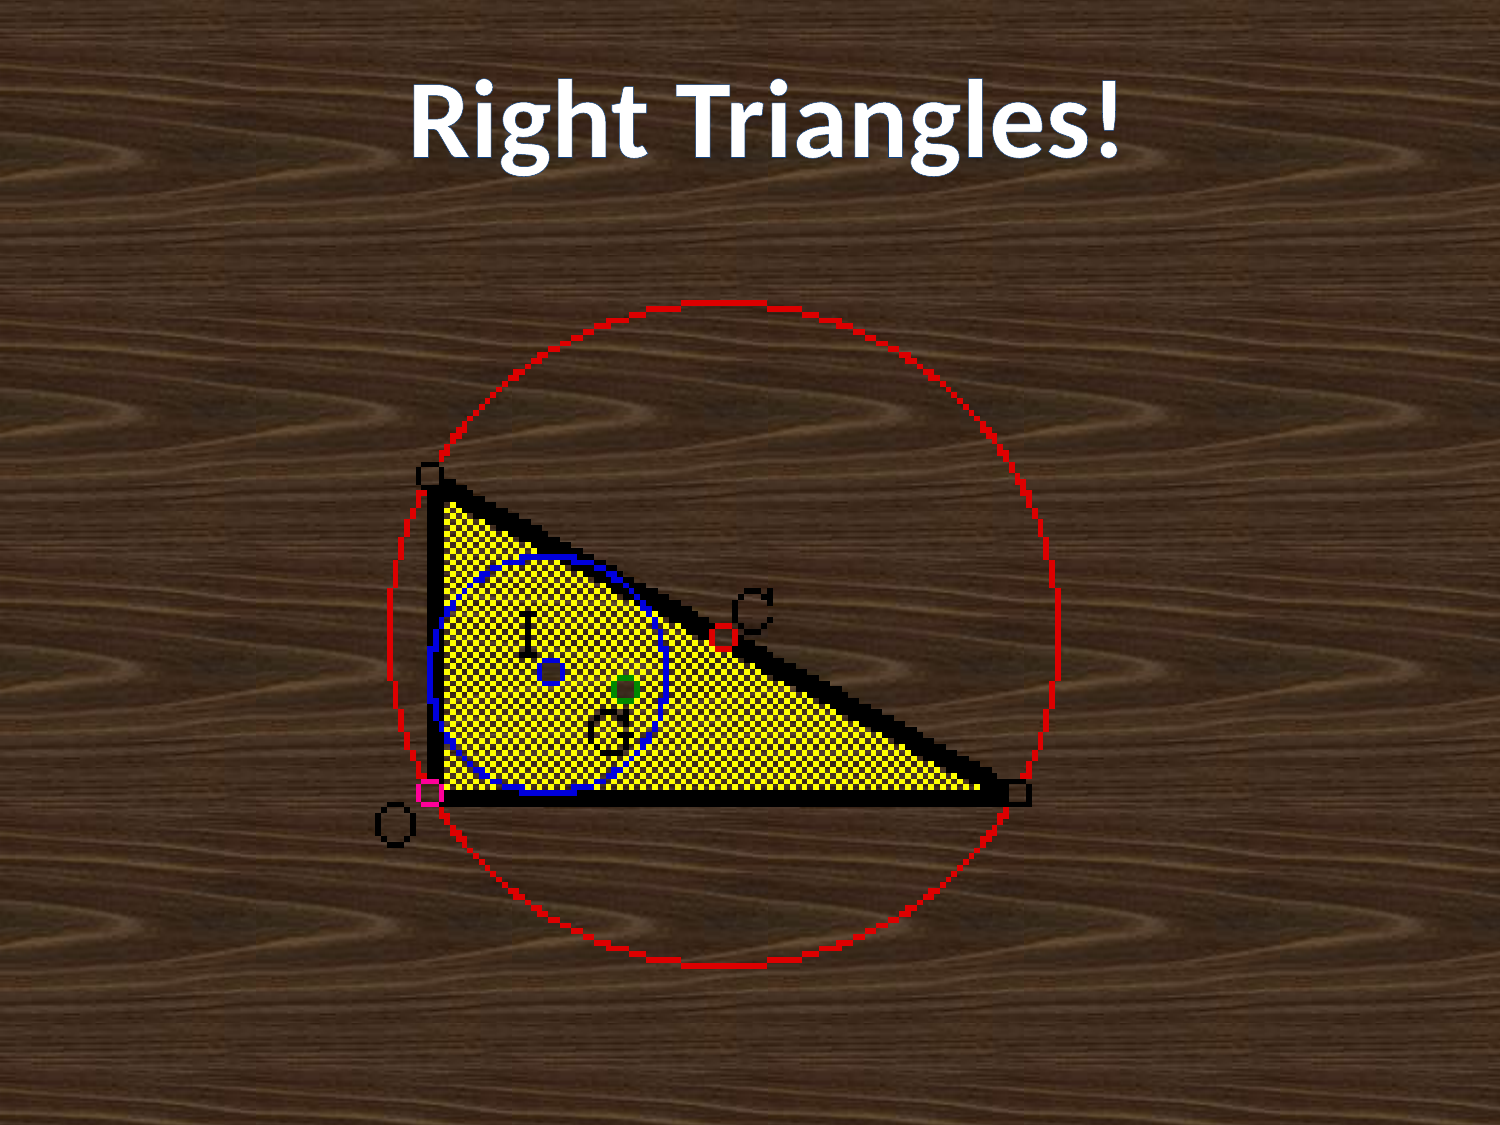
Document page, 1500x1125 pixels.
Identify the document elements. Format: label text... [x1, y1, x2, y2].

picture [0, 0, 1500, 1125]
text_box Right Triangles! [392, 37, 1144, 173]
